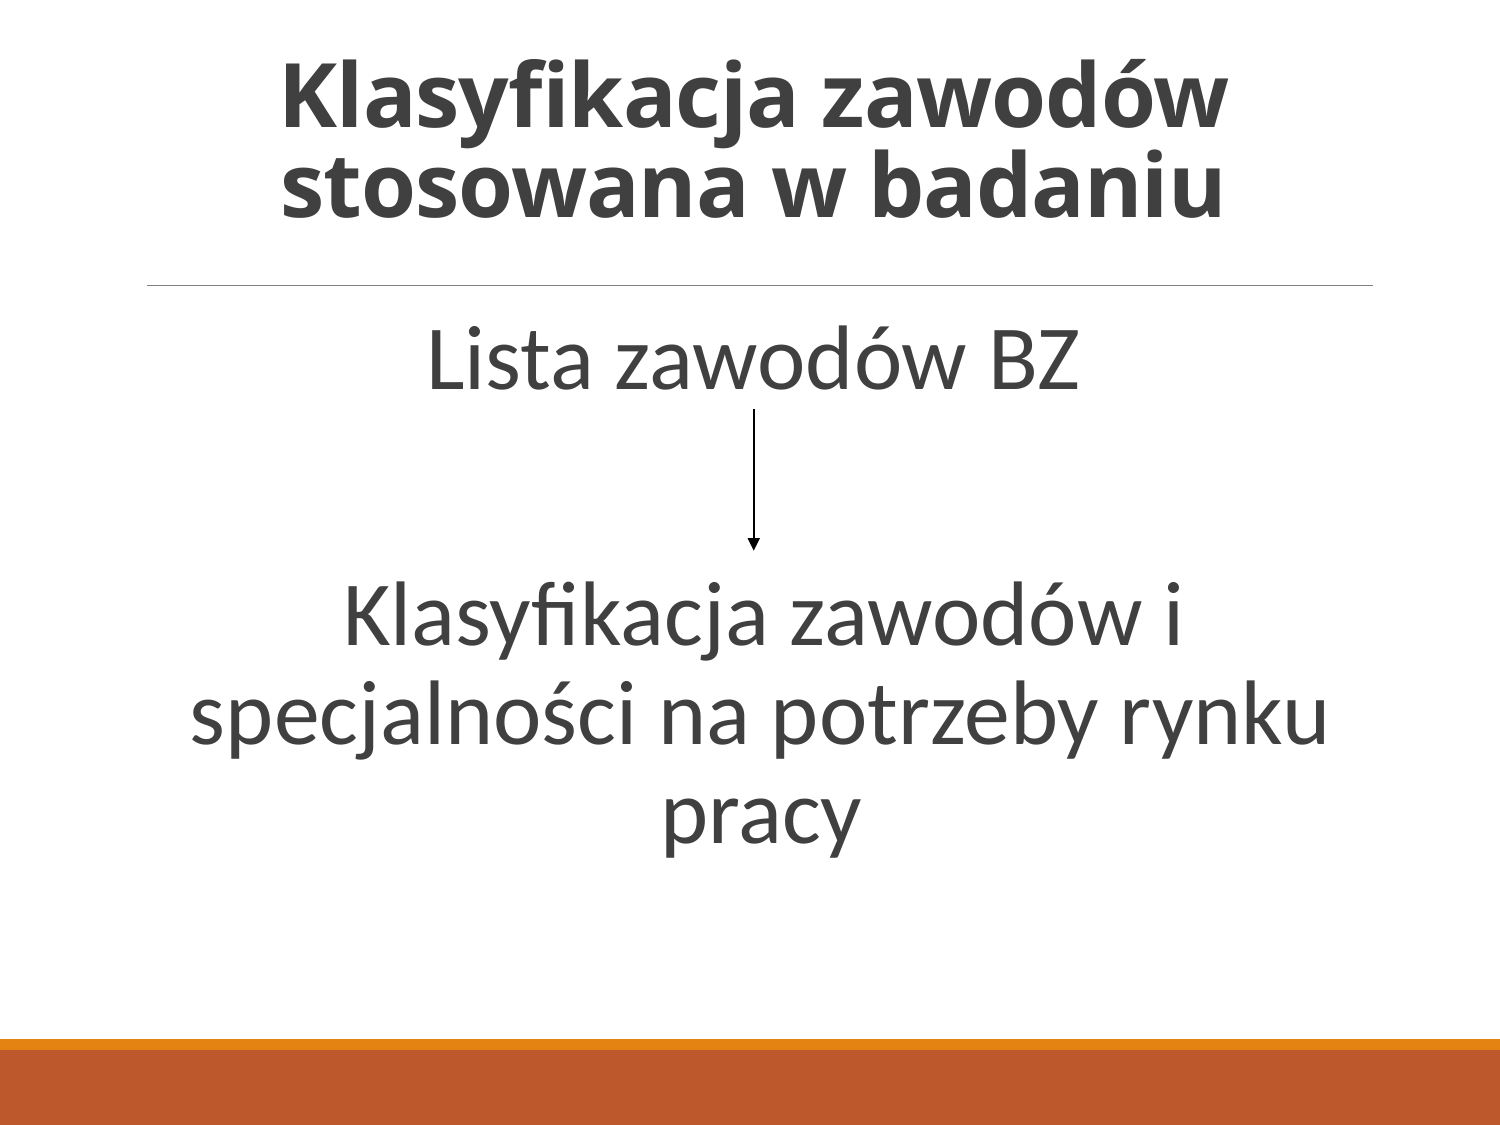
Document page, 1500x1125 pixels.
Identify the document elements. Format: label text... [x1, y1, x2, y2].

title Klasyfikacja zawodów stosowana w badaniu [135, 47, 1373, 244]
list Lista zawodów BZ Klasyfikacja zawodów i specjalności na potrzeby rynku pracy [135, 302, 1373, 963]
